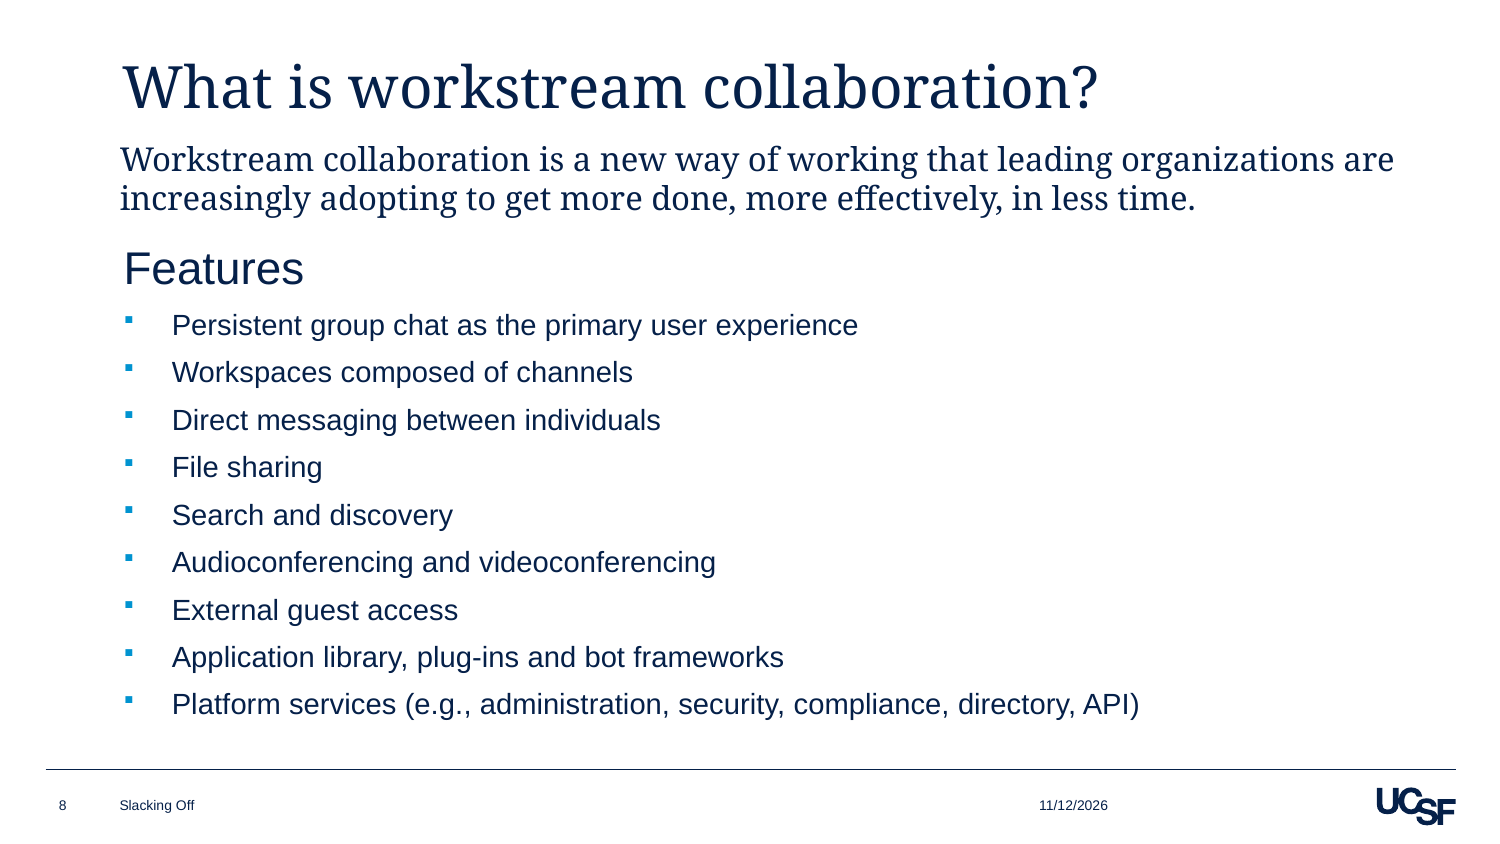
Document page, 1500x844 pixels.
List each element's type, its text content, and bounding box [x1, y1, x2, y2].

title What is workstream collaboration? [107, 53, 1435, 131]
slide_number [1039, 793, 1192, 813]
footer Slacking Off [119, 796, 827, 813]
slide_number 8 [58, 793, 100, 814]
list Features Persistent group chat as the primary user experience Workspaces composed of channels Direct messaging between individuals File sharing Search and discovery Audioconferencing and videoconferencing External guest access Application library, plug-ins and bot frameworks Platform services (e.g., administration, security, compliance, directory, API) [108, 231, 1475, 743]
list Workstream collaboration is a new way of working that leading organizations are increasingly adopting to get more done, more effectively, in less time. [104, 130, 1432, 231]
